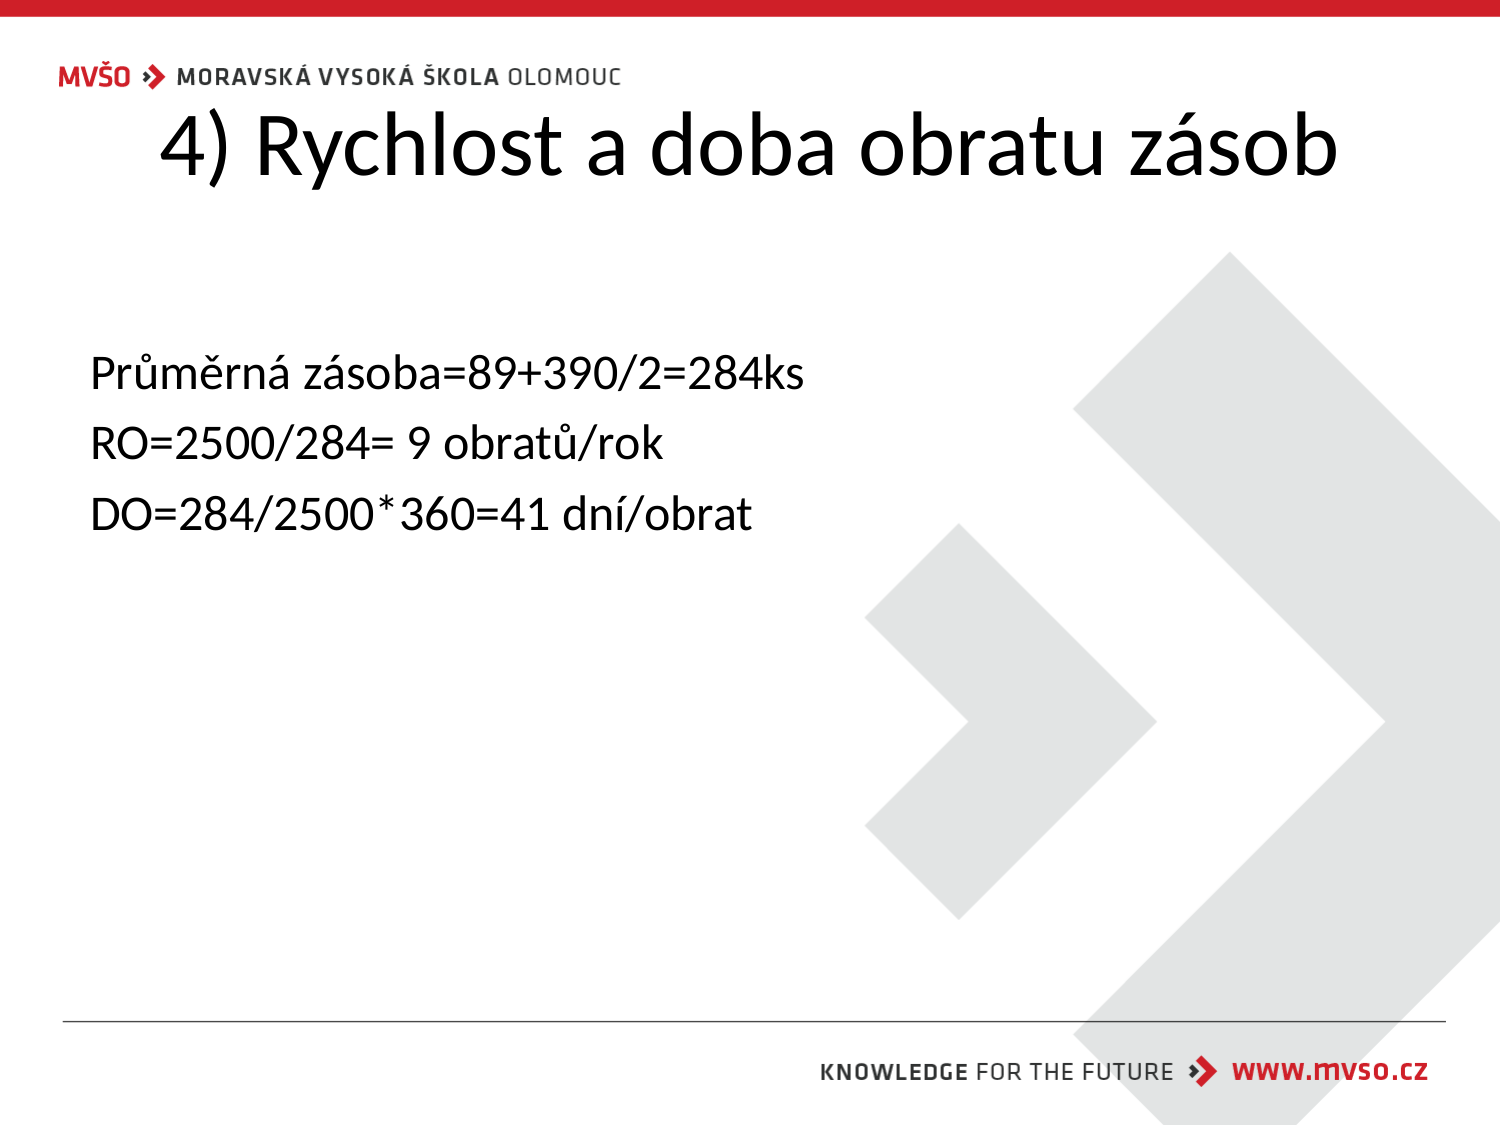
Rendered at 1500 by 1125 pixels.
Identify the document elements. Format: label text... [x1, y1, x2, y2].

picture [0, 0, 1500, 1125]
title 4) Rychlost a doba obratu zásob [75, 45, 1425, 233]
